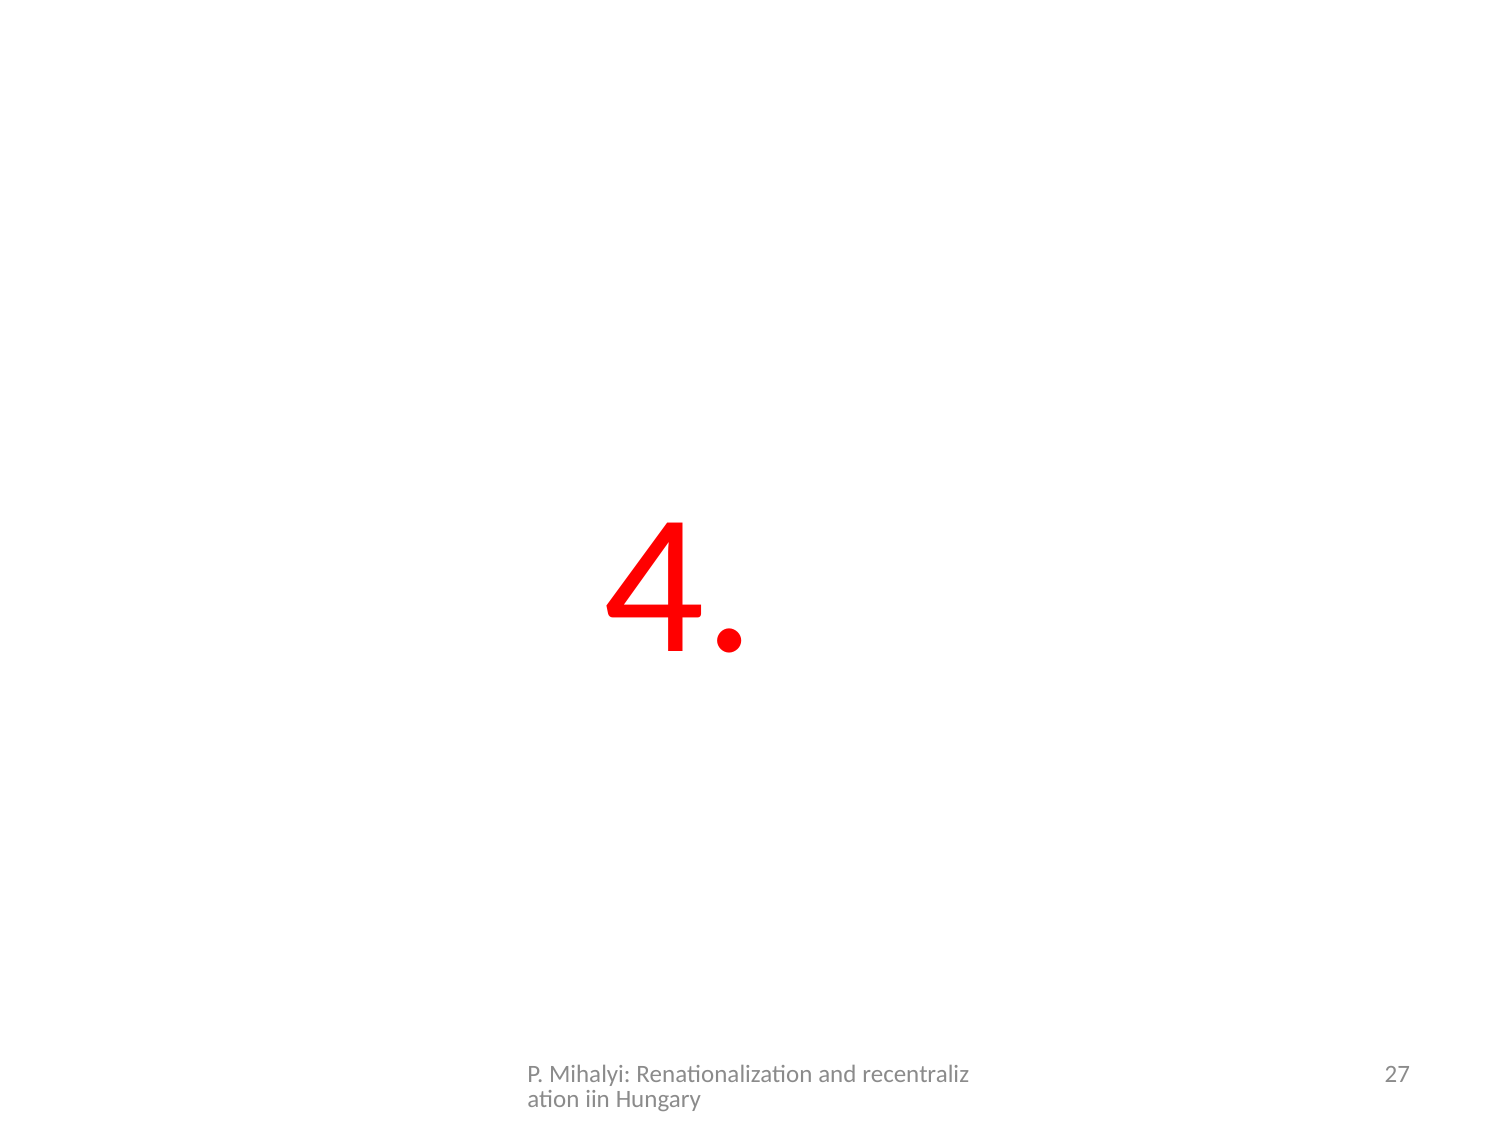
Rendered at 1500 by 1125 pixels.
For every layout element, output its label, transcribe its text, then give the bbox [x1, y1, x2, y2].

slide_number 27 [1074, 1042, 1425, 1103]
text_box 4. [478, 444, 880, 700]
footer P. Mihalyi: Renationalization and recentralization iin Hungary [512, 1042, 988, 1103]
